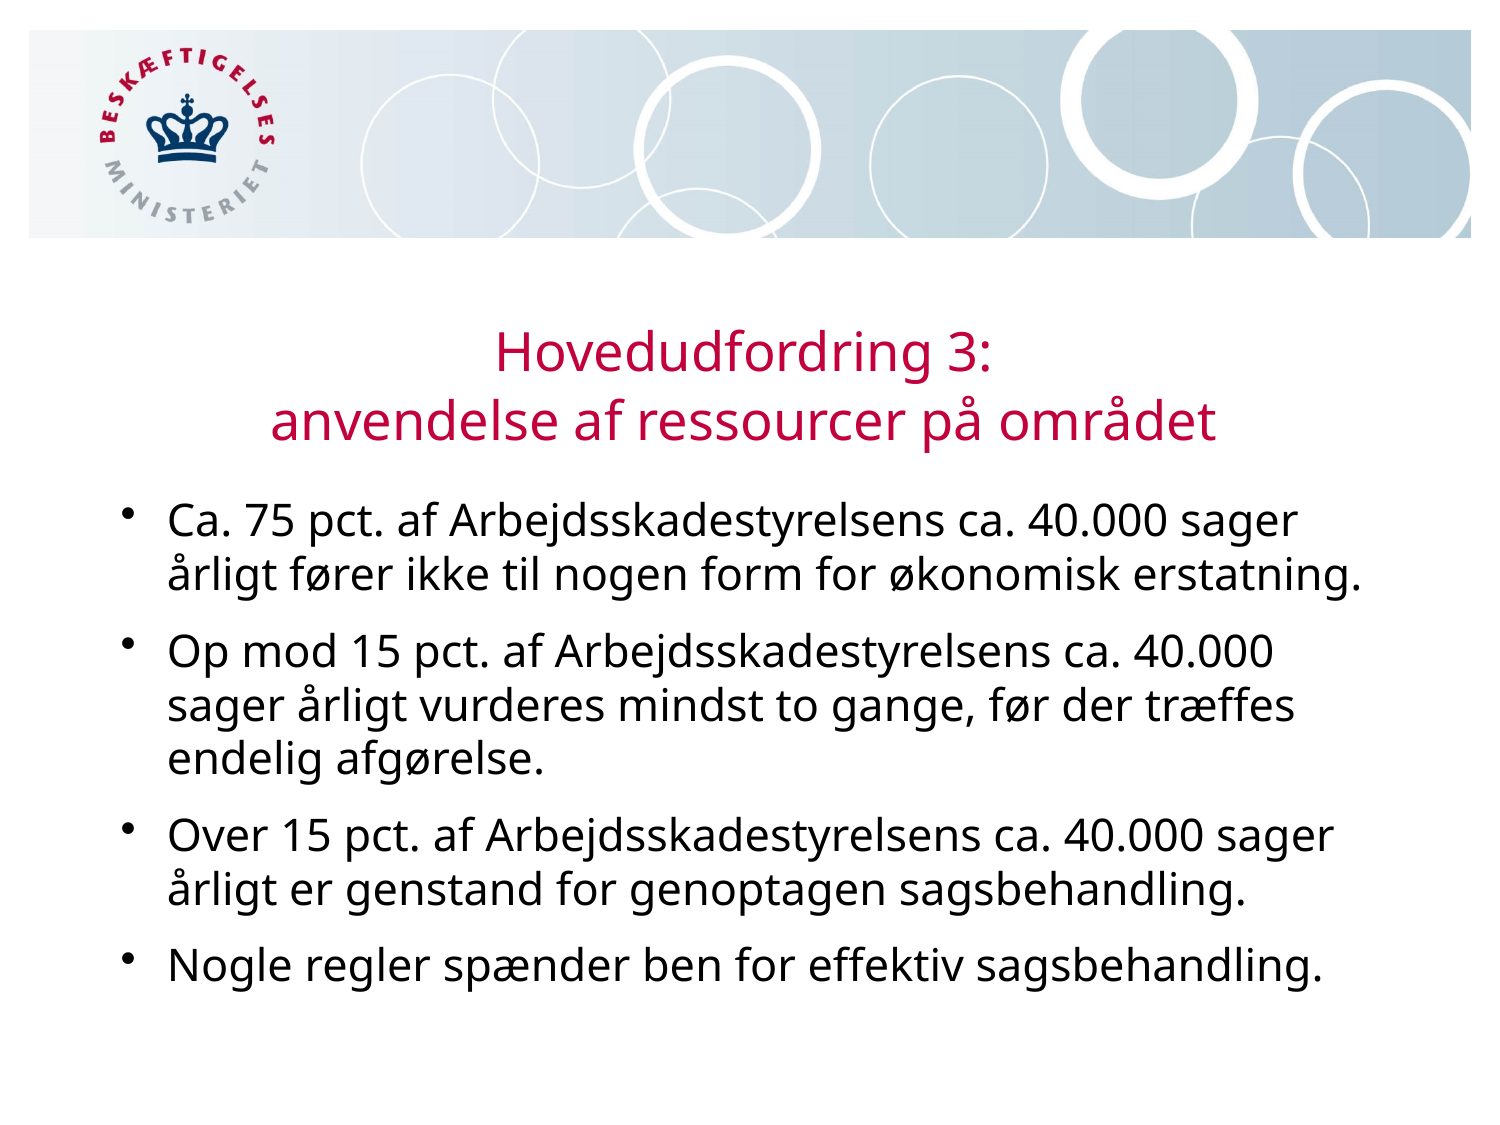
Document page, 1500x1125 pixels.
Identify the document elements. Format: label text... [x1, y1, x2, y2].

title Hovedudfordring 3: anvendelse af ressourcer på området [111, 314, 1376, 492]
picture [29, 30, 1471, 238]
list Ca. 75 pct. af Arbejdsskadestyrelsens ca. 40.000 sager årligt fører ikke til nogen form for økonomisk erstatning. Op mod 15 pct. af Arbejdsskadestyrelsens ca. 40.000 sager årligt vurderes mindst to gange, før der træffes endelig afgørelse. Over 15 pct. af Arbejdsskadestyrelsens ca. 40.000 sager årligt er genstand for genoptagen sagsbehandling. Nogle regler spænder ben for effektiv sagsbehandling. [120, 491, 1384, 1023]
